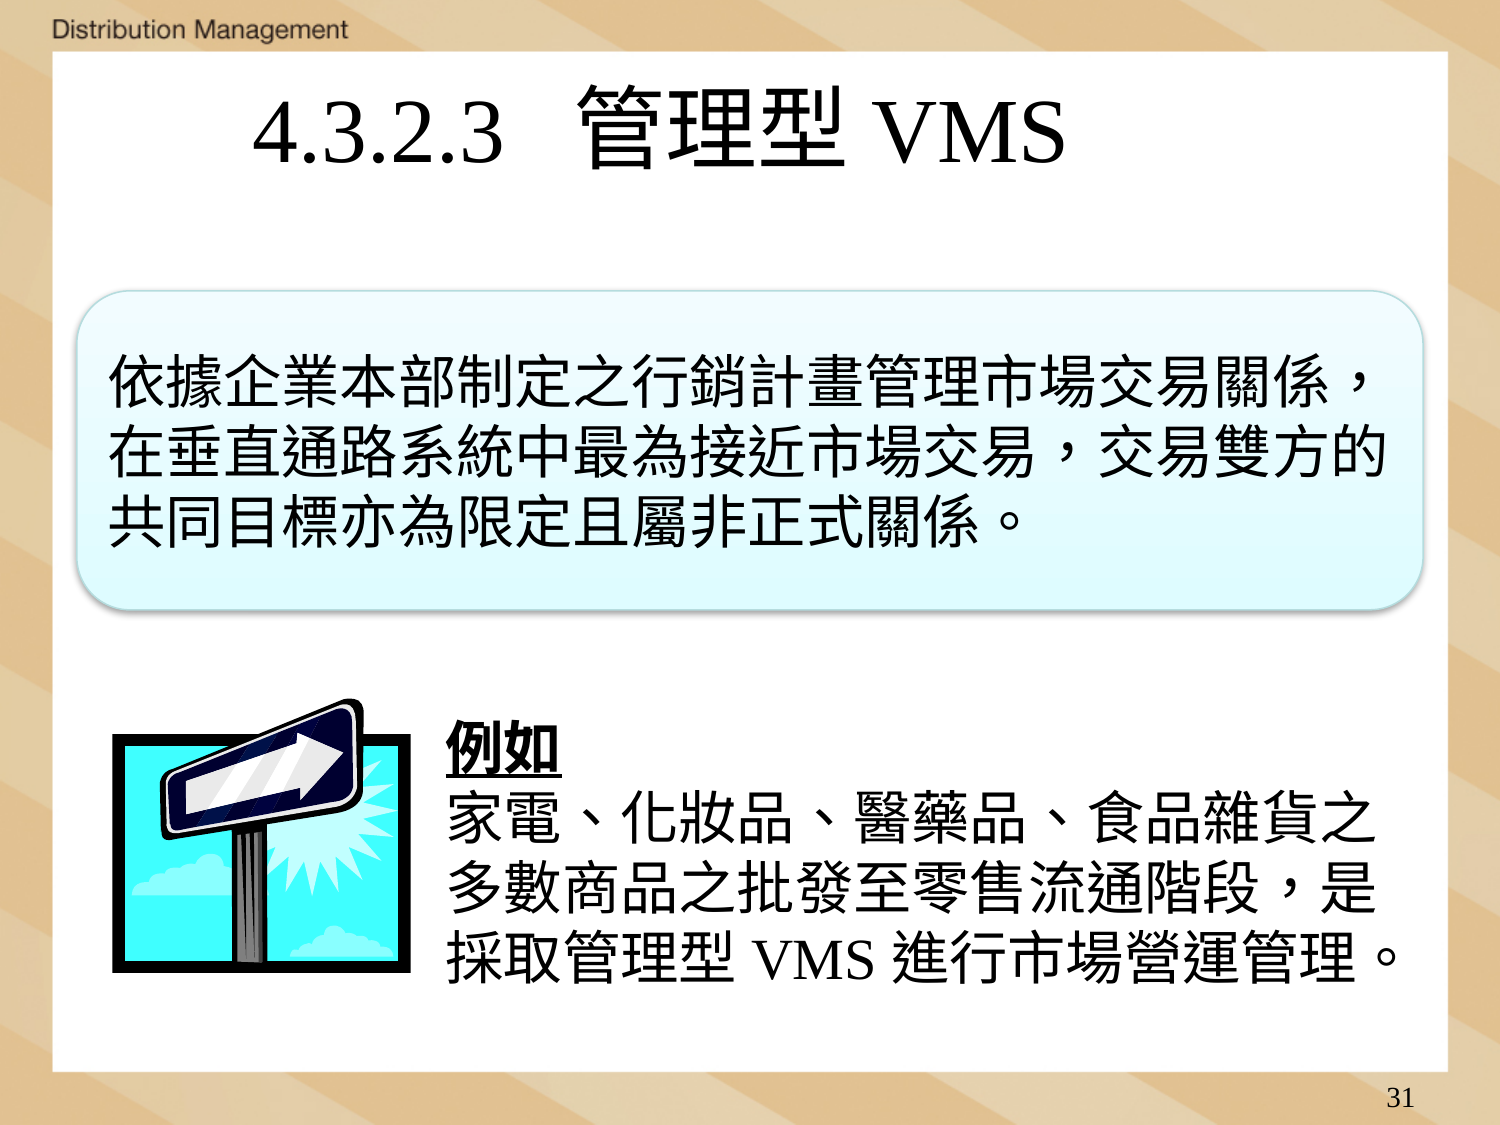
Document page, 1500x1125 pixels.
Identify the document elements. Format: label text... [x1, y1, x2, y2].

picture [0, 0, 1500, 1125]
text_box 例如 家電、化妝品、醫藥品、食品雜貨之多數商品之批發至零售流通階段，是採取管理型VMS進行市場營運管理。 [430, 704, 1436, 999]
title 4.3.2.3 管理型VMS [29, 54, 1294, 197]
text_box 依據企業本部制定之行銷計畫管理市場交易關係，在垂直通路系統中最為接近市場交易，交易雙方的共同目標亦為限定且屬非正式關係。 [76, 290, 1424, 611]
slide_number 31 [1281, 1070, 1431, 1118]
